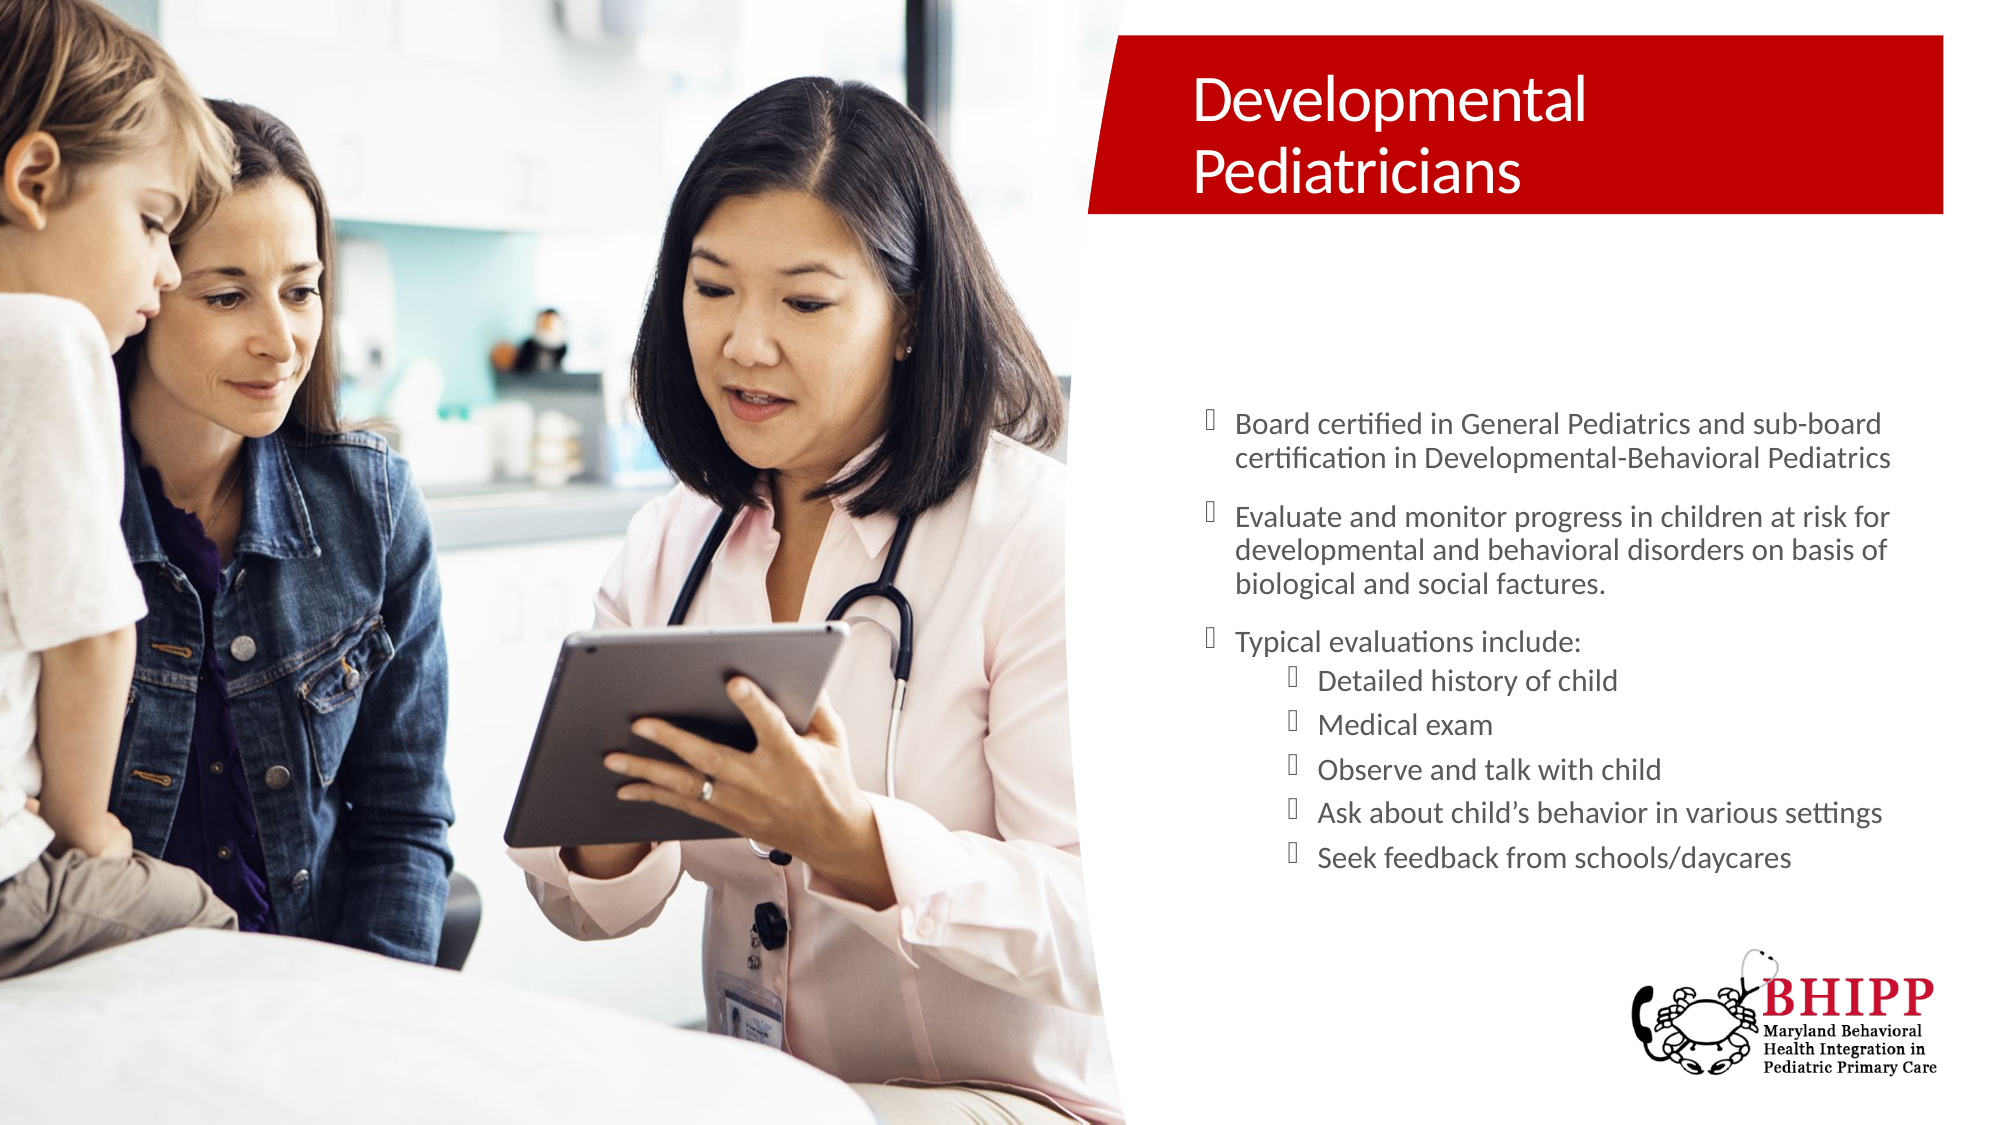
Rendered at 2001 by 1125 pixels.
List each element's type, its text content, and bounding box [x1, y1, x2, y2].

title Developmental Pediatricians [1177, 34, 1913, 216]
picture [1602, 921, 1964, 1103]
picture [0, 0, 1127, 1125]
list Board certified in General Pediatrics and sub-board certification in Developmental-Behavioral Pediatrics Evaluate and monitor progress in children at risk for developmental and behavioral disorders on basis of biological and social factures. Typical evaluations include: Detailed history of child Medical exam Observe and talk with child Ask about child’s behavior in various settings Seek feedback from schools/daycares [1190, 400, 1927, 1030]
